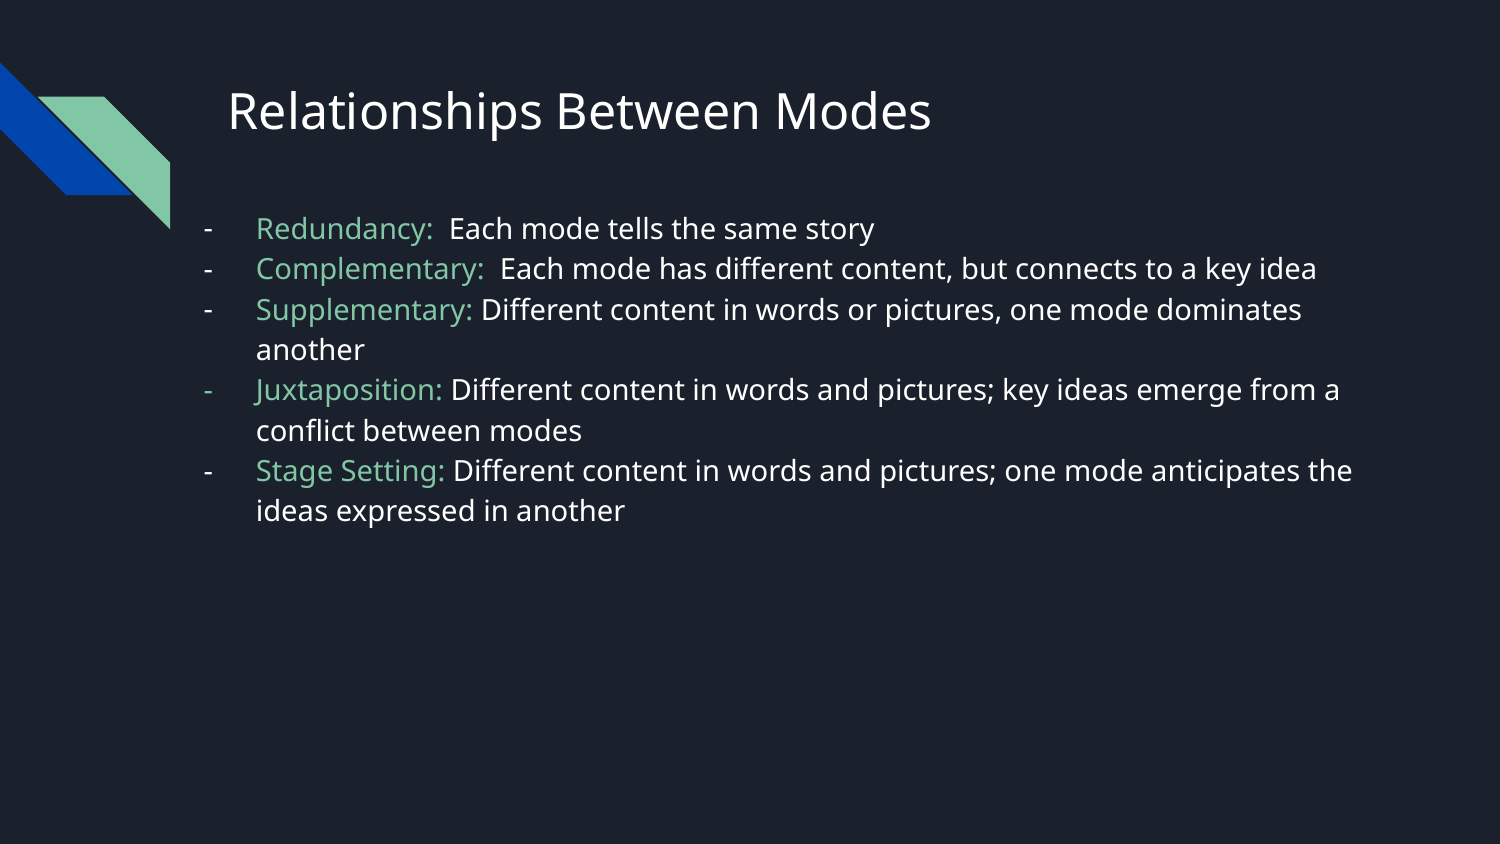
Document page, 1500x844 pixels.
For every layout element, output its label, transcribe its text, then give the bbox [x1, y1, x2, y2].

list Redundancy: Each mode tells the same story Complementary: Each mode has different content, but connects to a key idea Supplementary: Different content in words or pictures, one mode dominates another Juxtaposition: Different content in words and pictures; key ideas emerge from a conflict between modes Stage Setting: Different content in words and pictures; one mode anticipates the ideas expressed in another [165, 189, 1384, 733]
title Relationships Between Modes [212, 64, 1368, 189]
